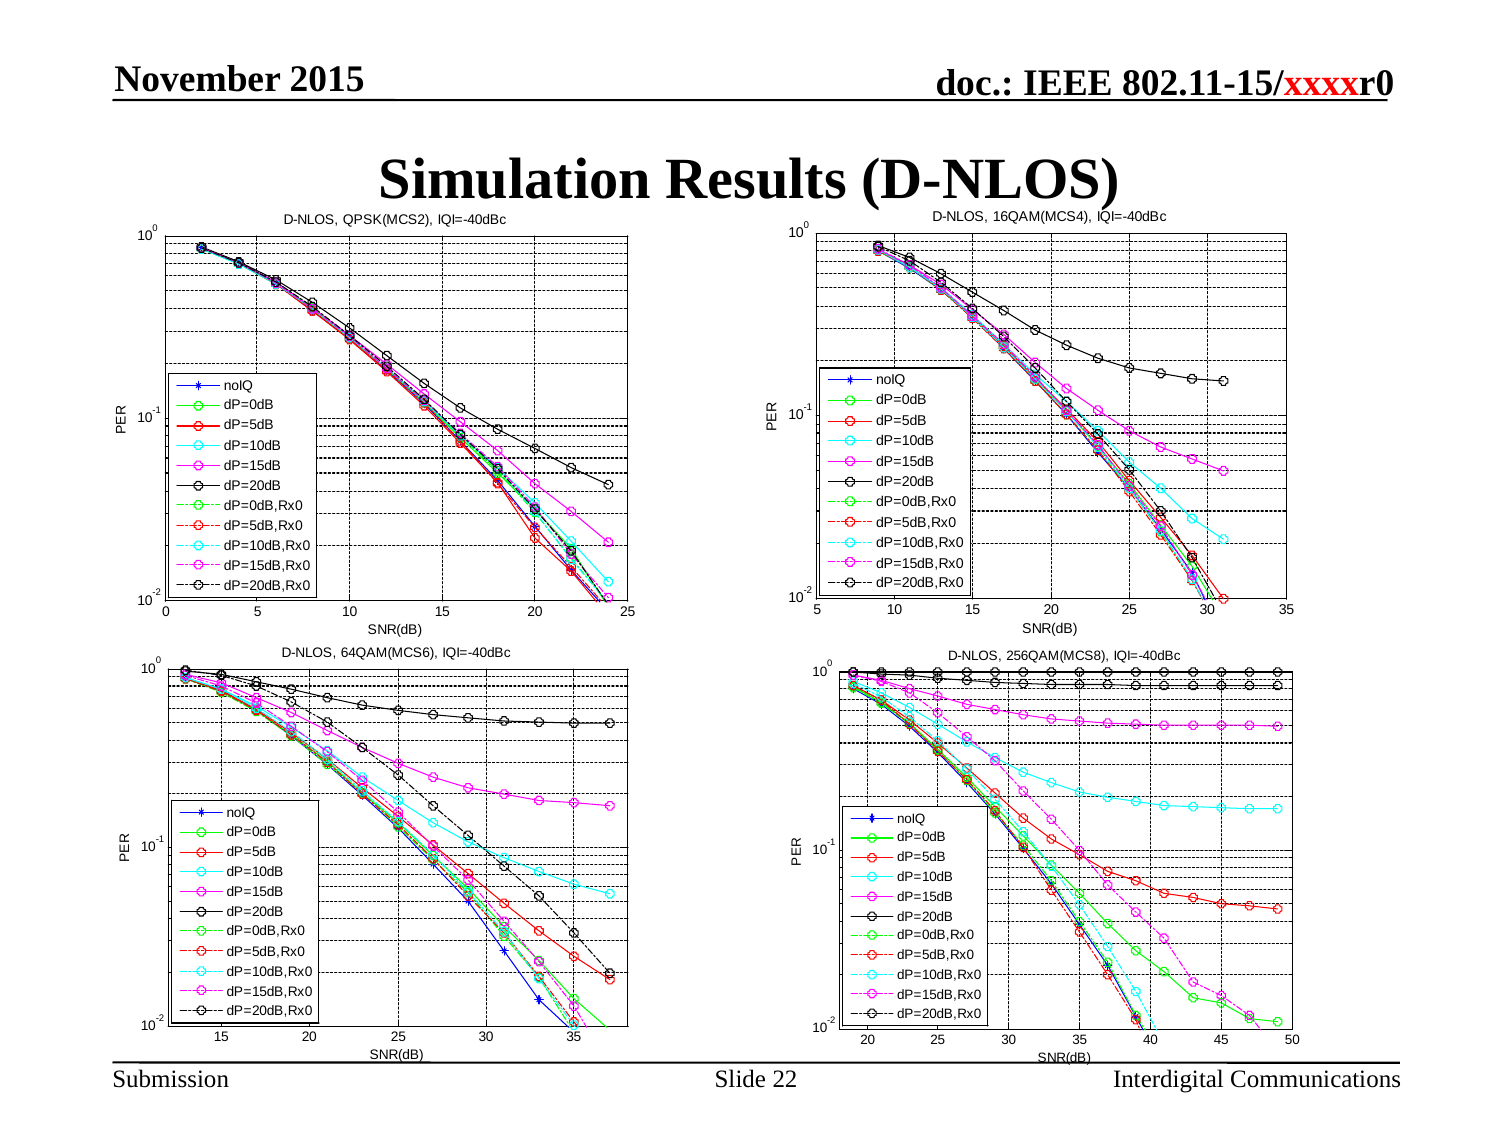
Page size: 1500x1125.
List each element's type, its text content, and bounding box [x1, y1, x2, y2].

slide_number Slide 22 [712, 1061, 800, 1123]
picture [737, 199, 1348, 1078]
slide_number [114, 54, 423, 100]
picture [87, 201, 685, 1076]
title Simulation Results (D-NLOS) [112, 87, 1388, 263]
footer Interdigital Communications [878, 1061, 1402, 1093]
